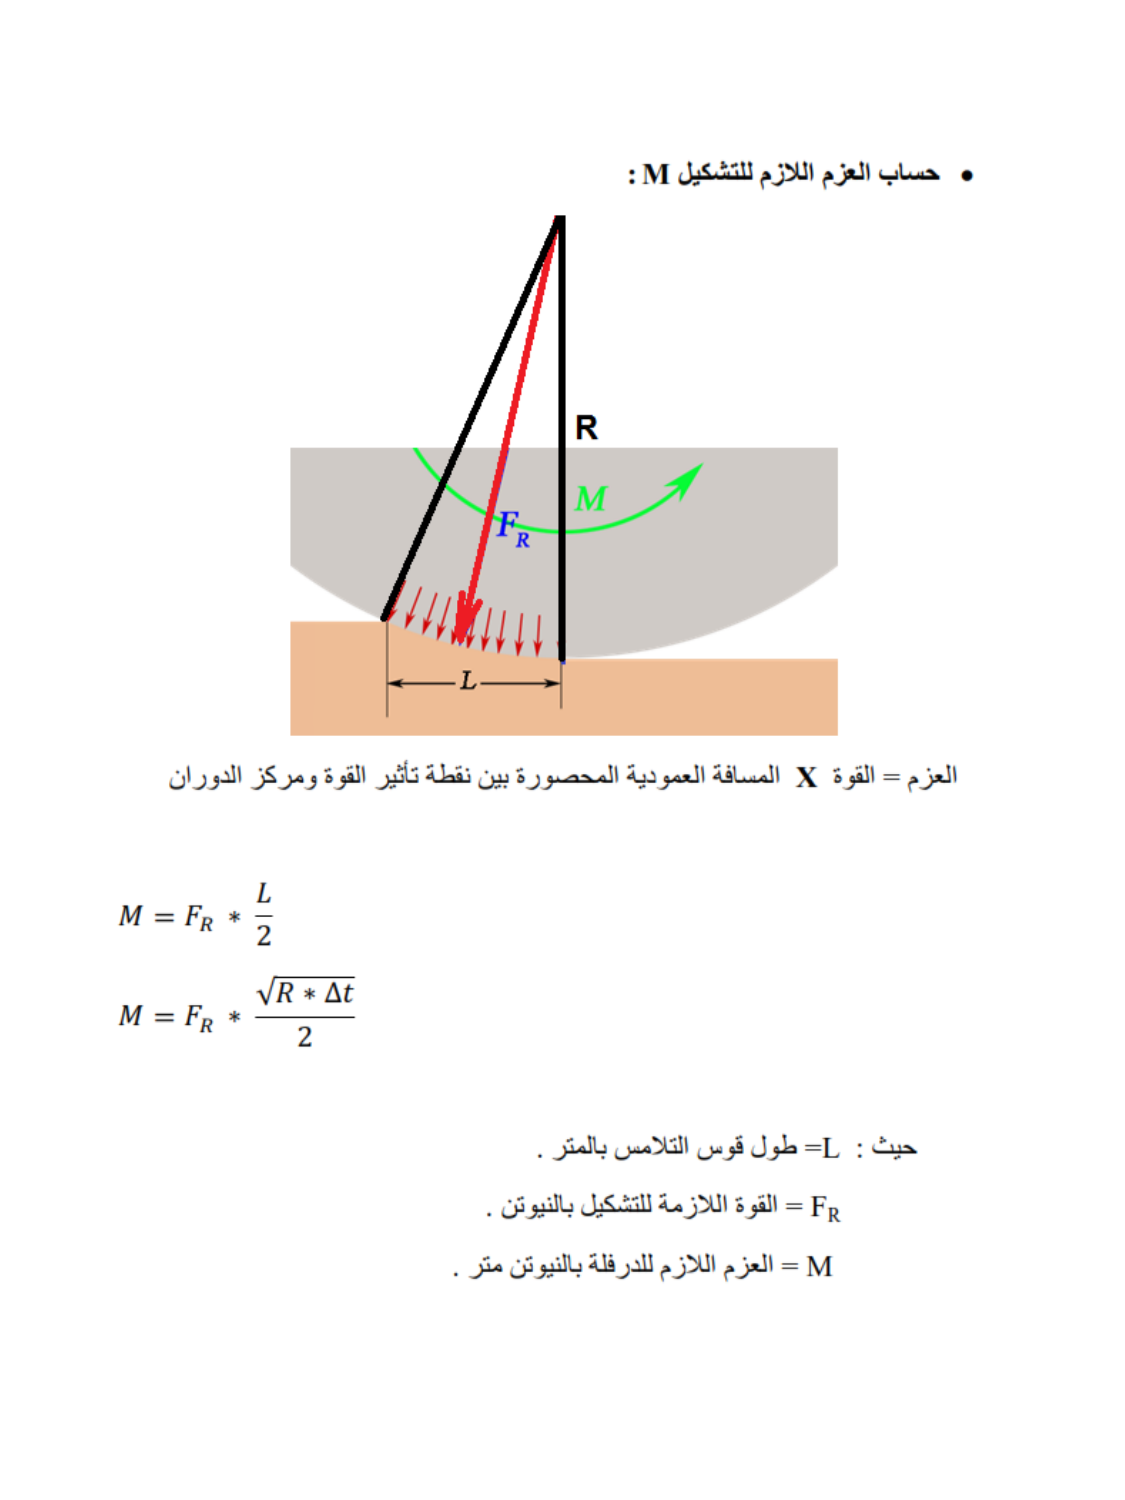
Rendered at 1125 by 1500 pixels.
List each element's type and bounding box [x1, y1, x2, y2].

picture [101, 130, 1032, 1359]
